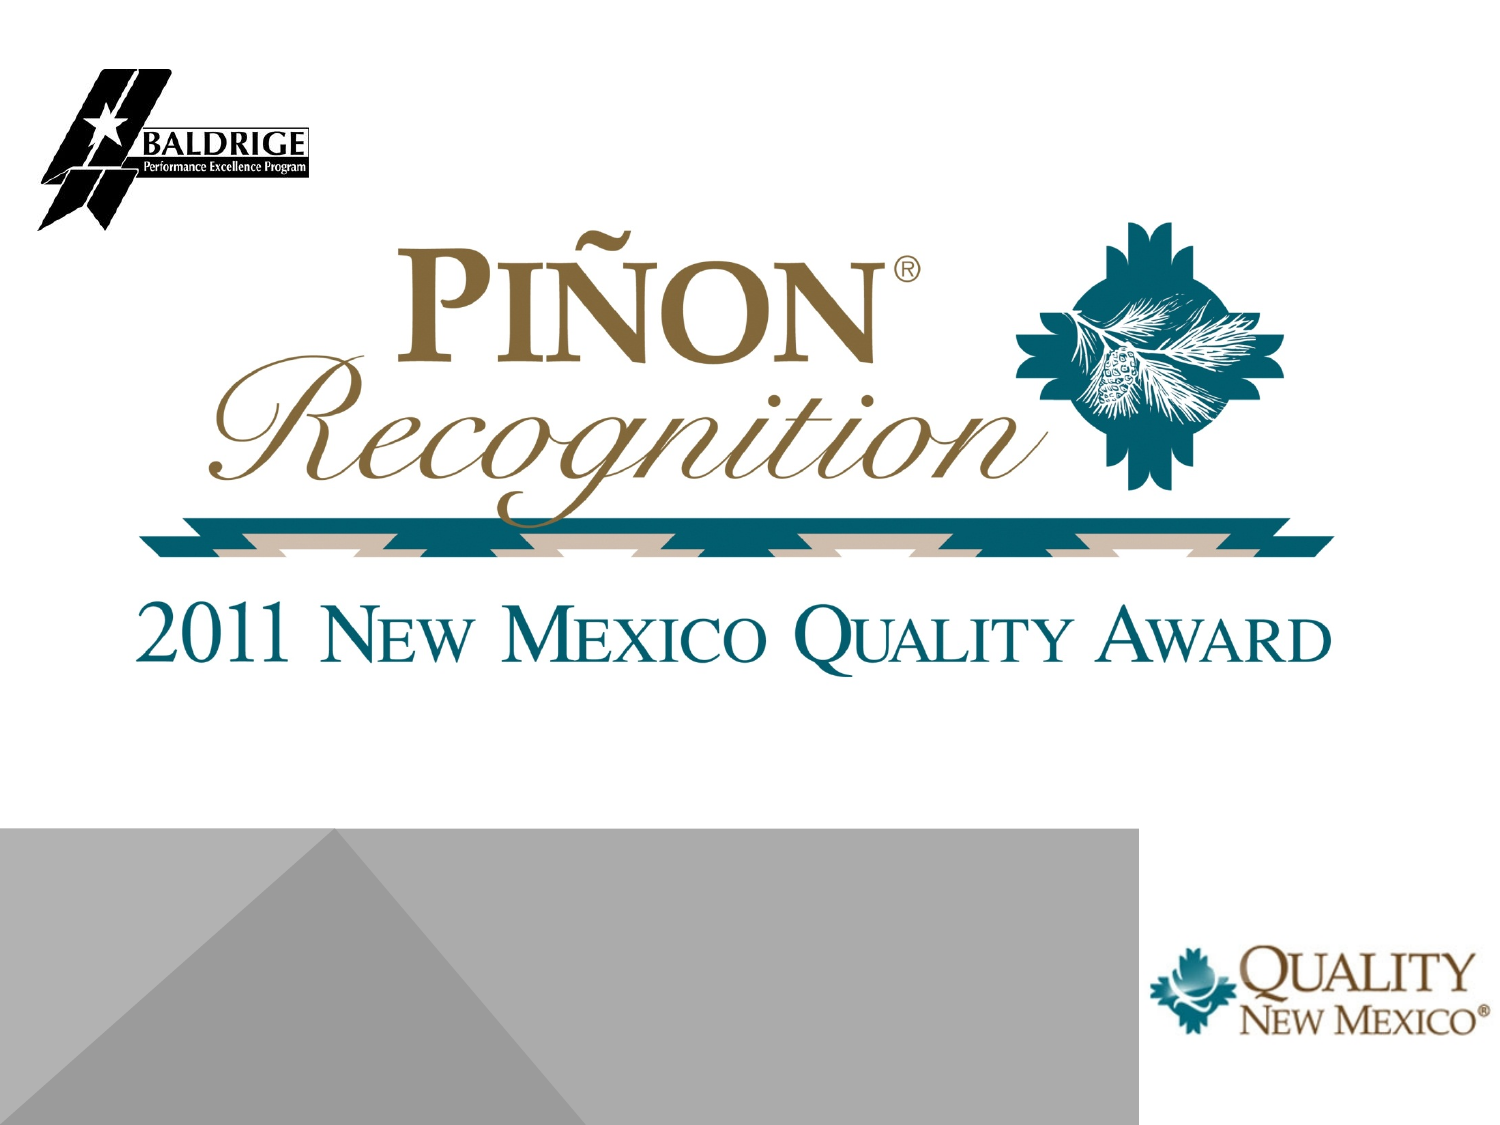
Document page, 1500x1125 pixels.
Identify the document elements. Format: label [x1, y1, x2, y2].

picture [37, 69, 1413, 751]
picture [1138, 808, 1500, 1125]
